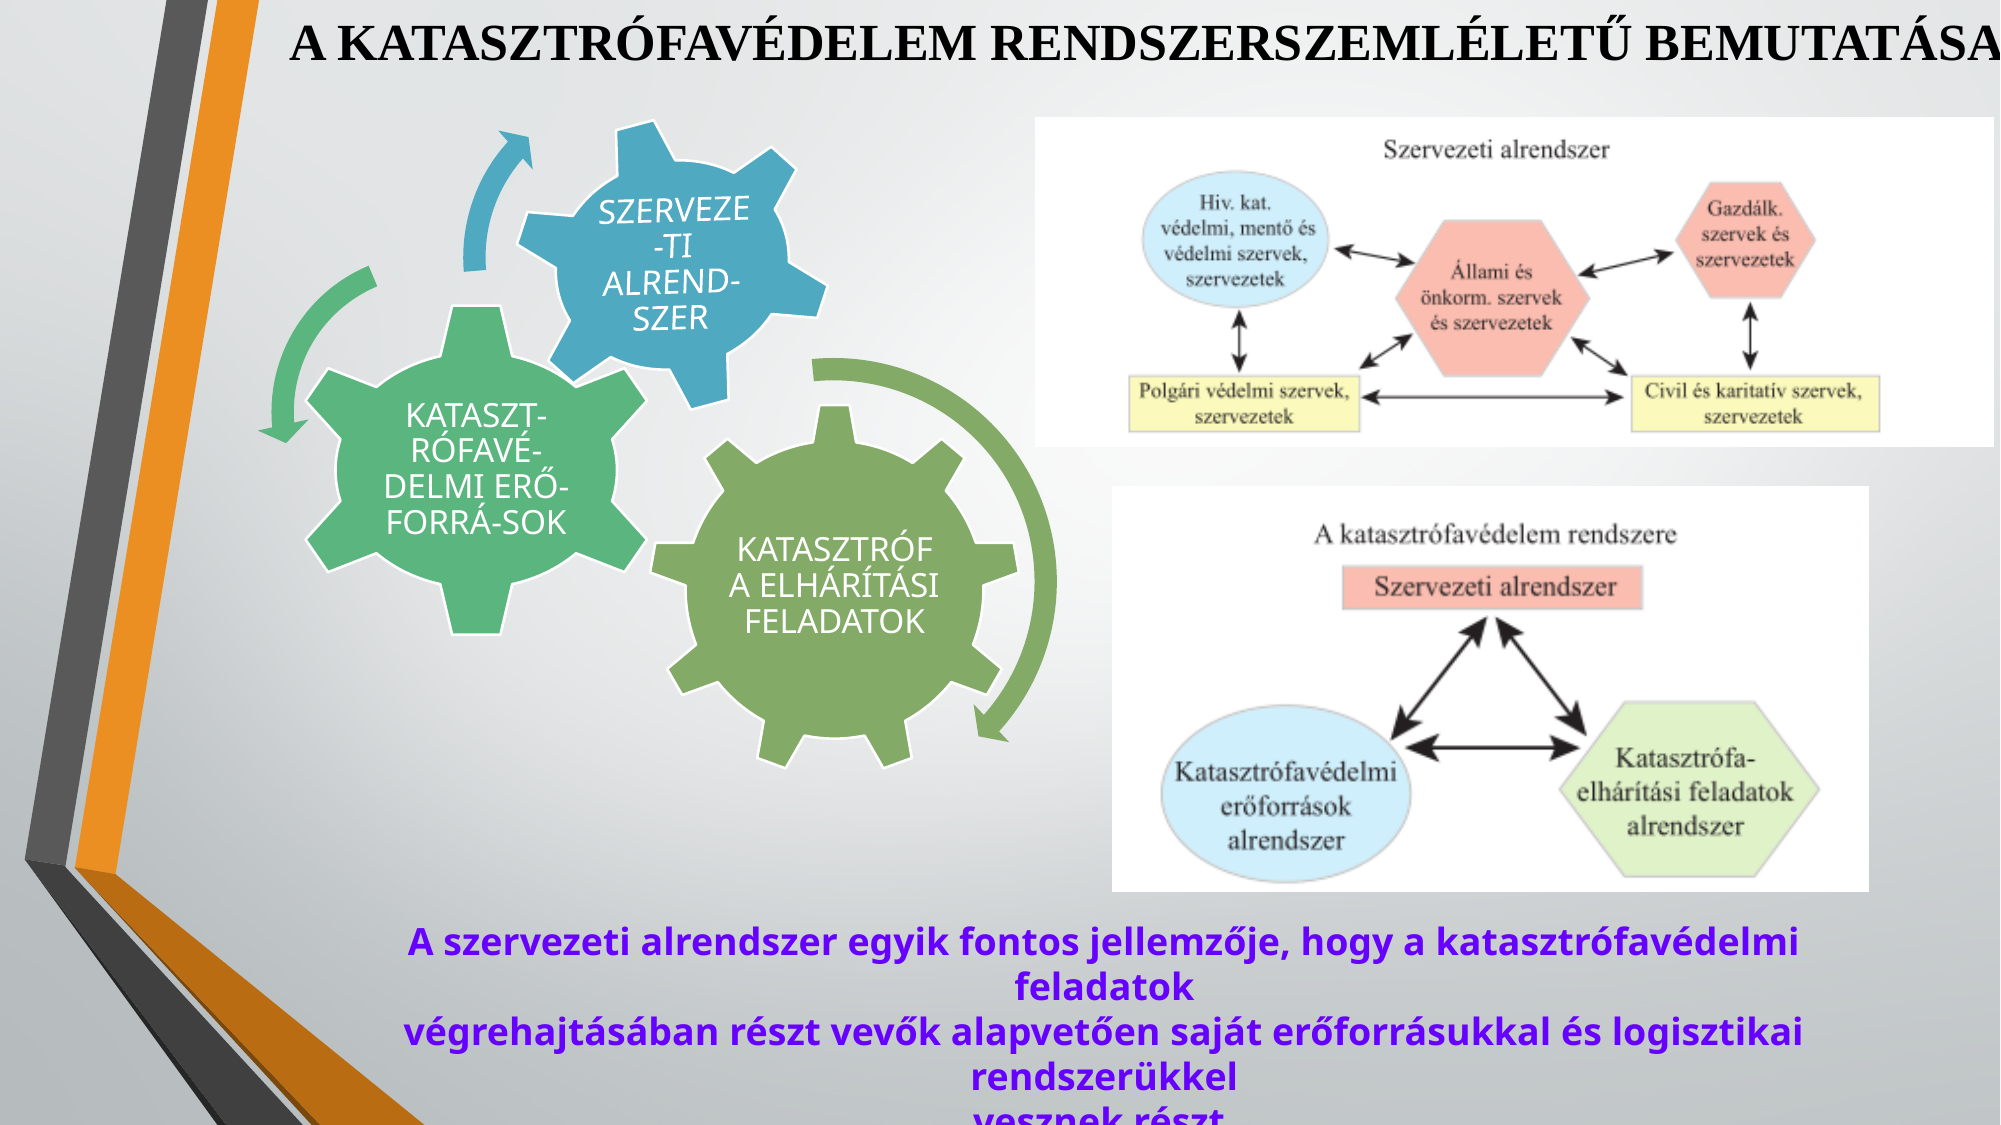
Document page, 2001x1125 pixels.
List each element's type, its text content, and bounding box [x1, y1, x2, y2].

text_box A KATASZTRÓFAVÉDELEM RENDSZERSZEMLÉLETŰ BEMUTATÁSA [275, 0, 2000, 78]
picture [1034, 117, 1994, 448]
picture [1112, 485, 1869, 893]
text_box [72, 87, 1145, 765]
text_box A szervezeti alrendszer egyik fontos jellemzője, hogy a katasztrófavédelmi feladatok végrehajtásában részt vevők alapvetően saját erőforrásukkal és logisztikai rendszerükkel vesznek részt. [340, 910, 1869, 1125]
